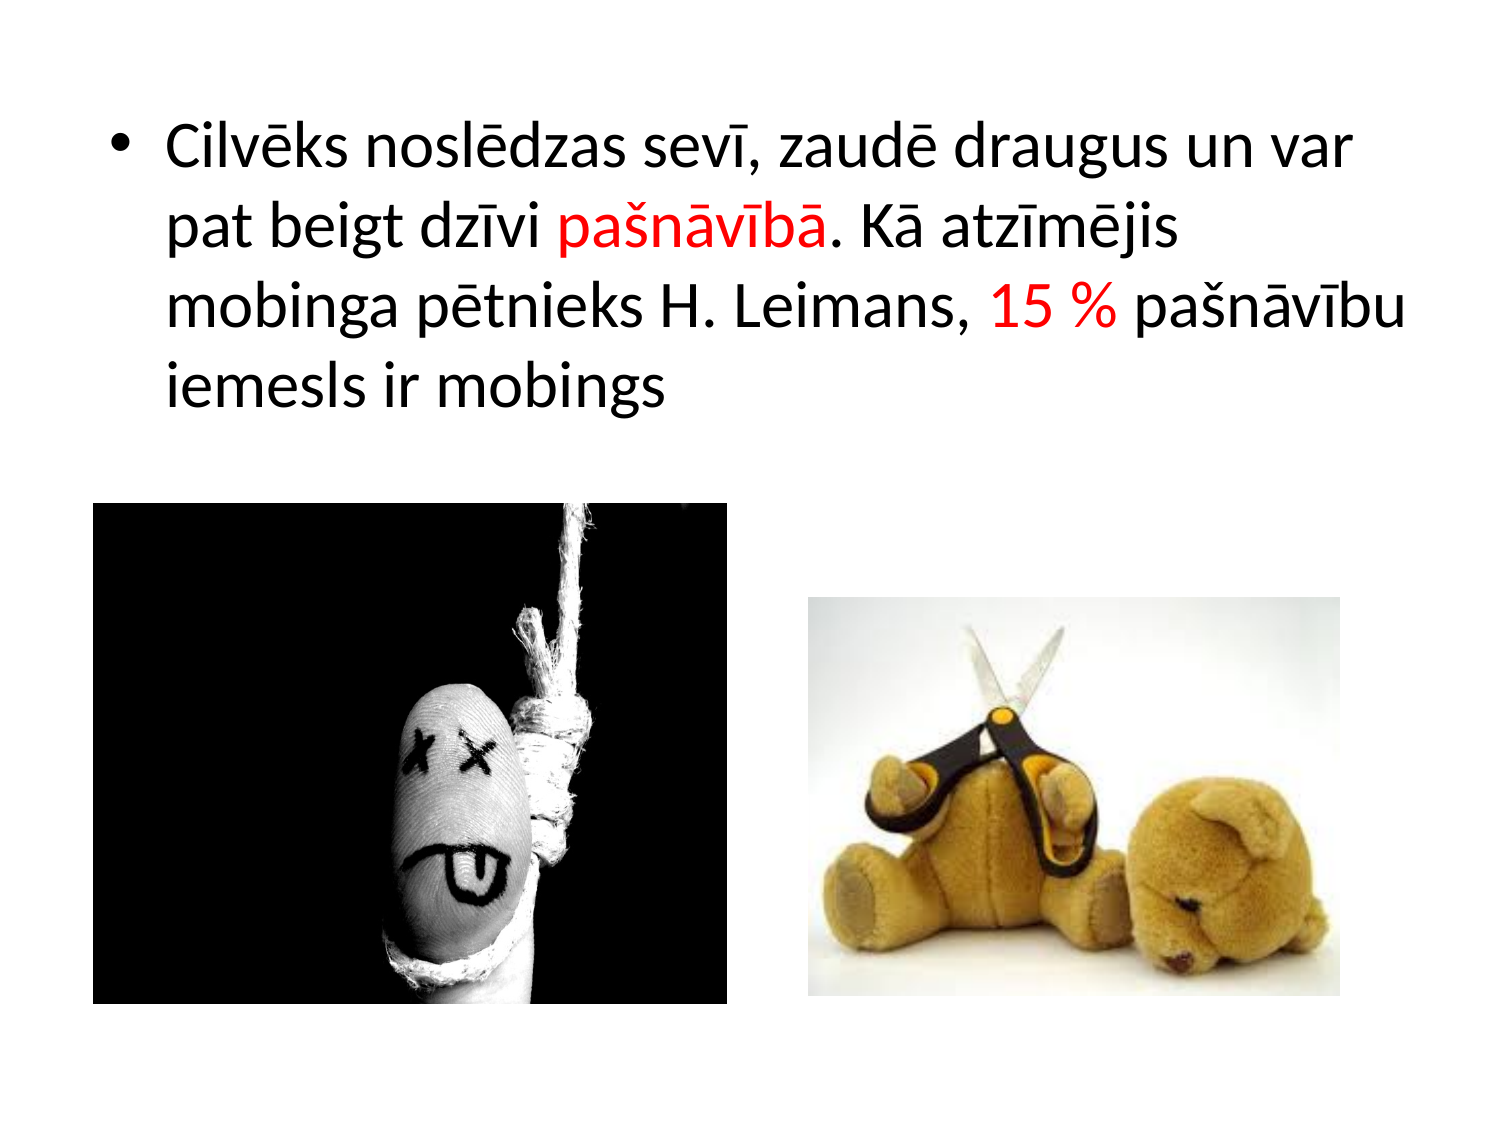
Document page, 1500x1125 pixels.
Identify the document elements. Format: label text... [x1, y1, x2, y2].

picture [93, 503, 727, 1004]
picture [808, 597, 1340, 997]
list Cilvēks noslēdzas sevī, zaudē draugus un var pat beigt dzīvi pašnāvībā. Kā atzīmējis mobinga pētnieks H. Leimans, 15 % pašnāvību iemesls ir mobings [93, 93, 1425, 1005]
